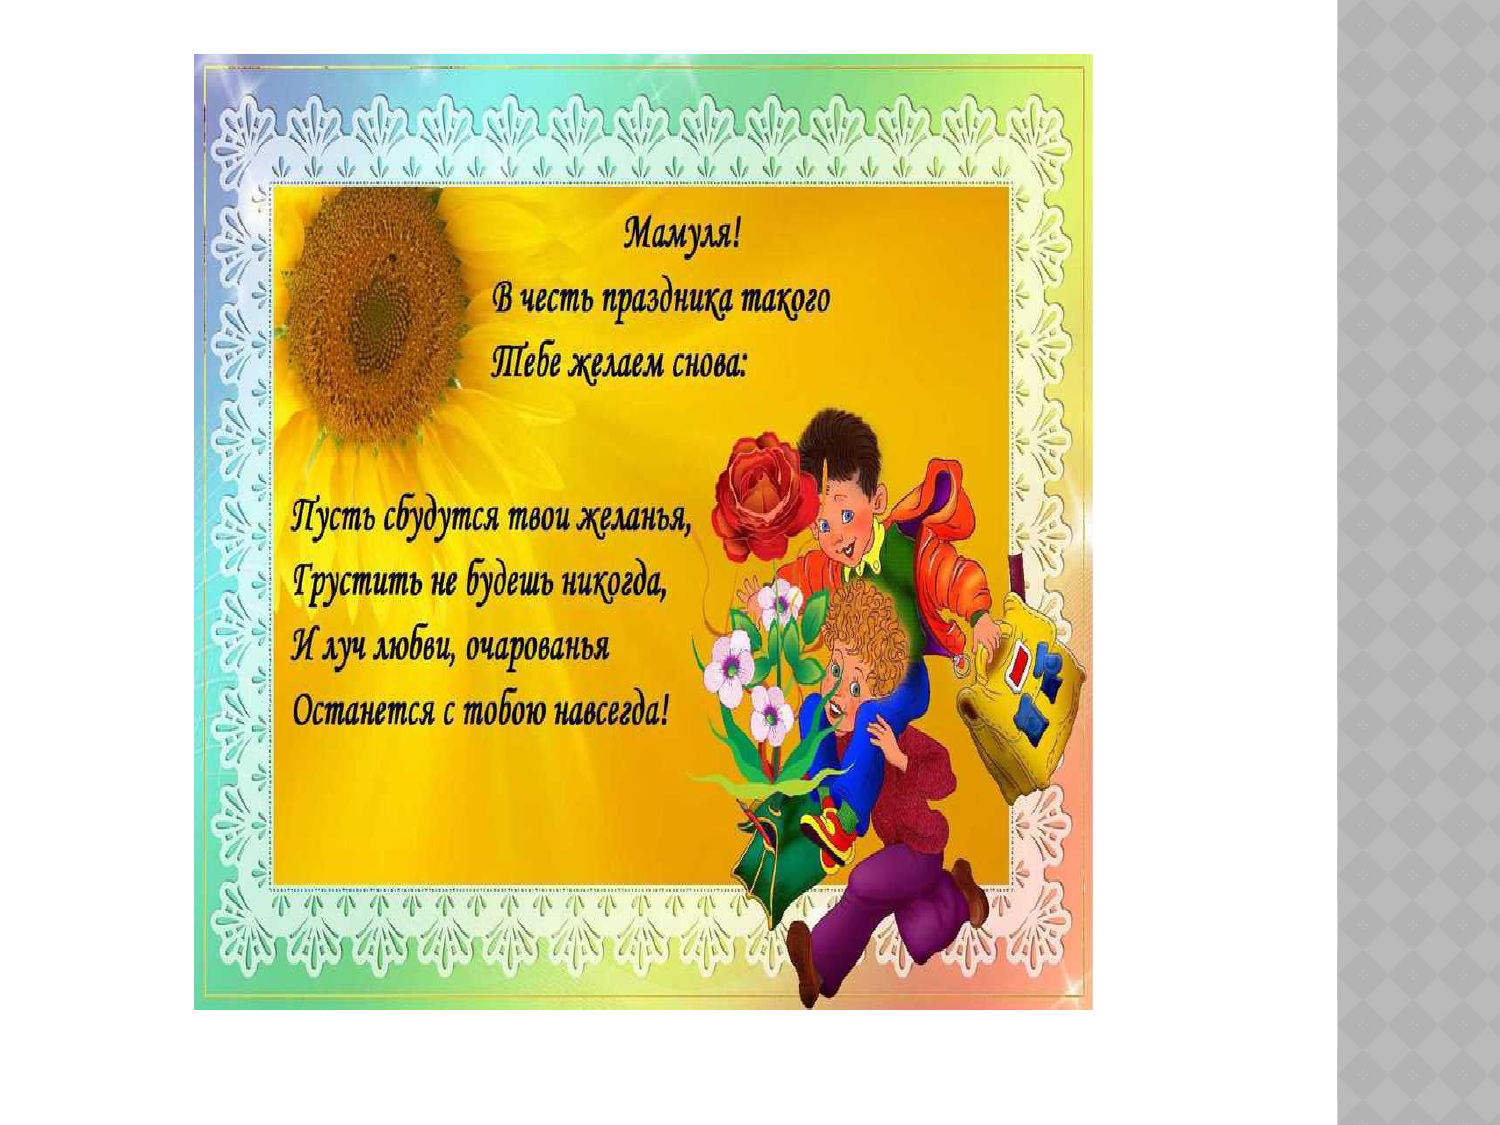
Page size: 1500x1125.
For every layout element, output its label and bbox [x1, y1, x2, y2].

list [194, 54, 1093, 1011]
